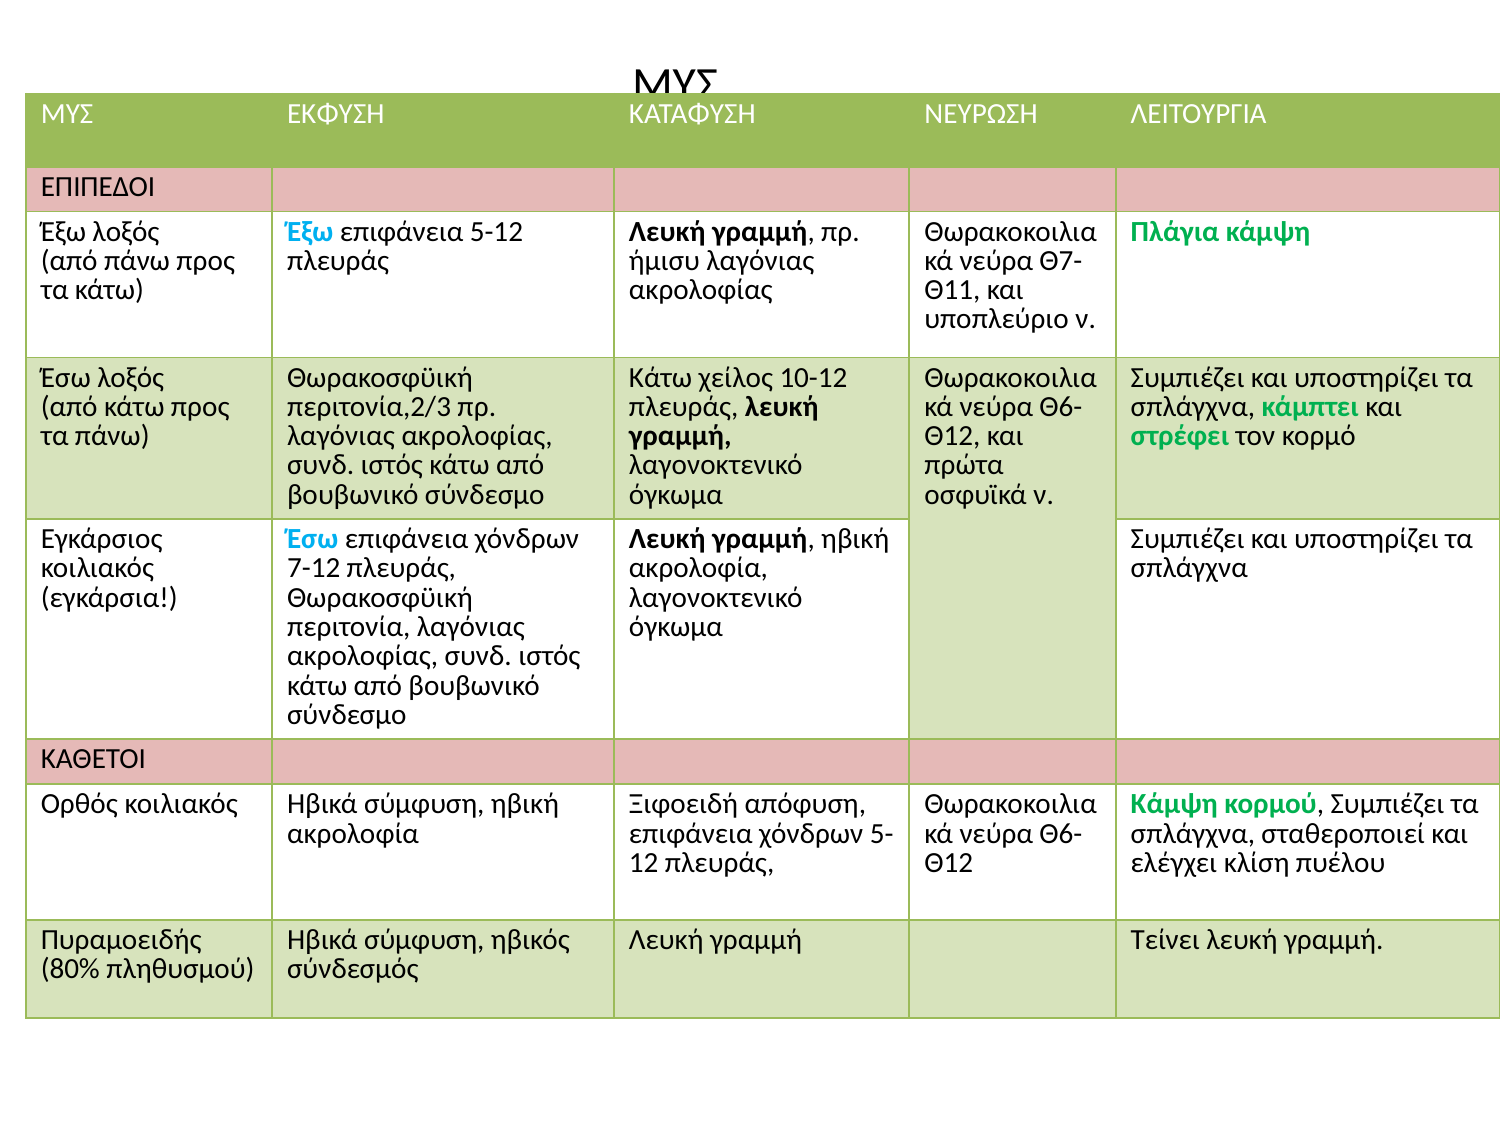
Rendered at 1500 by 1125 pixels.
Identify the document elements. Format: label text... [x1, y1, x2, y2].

table_cell Εγκάρσιος κοιλιακός (εγκάρσια!) [27, 520, 271, 738]
table_cell [615, 168, 908, 211]
table_header ΝΕΥΡΩΣΗ [910, 95, 1115, 166]
table_header ΚΑΤΑΦΥΣΗ [615, 95, 908, 166]
table_cell Θωρακοκοιλιακά νεύρα Θ6-Θ12 [910, 785, 1115, 919]
table_cell Συμπιέζει και υποστηρίζει τα σπλάγχνα [1117, 520, 1499, 738]
table_cell Λευκή γραμμή, ηβική ακρολοφία, λαγονοκτενικό όγκωμα [615, 520, 908, 738]
table_cell Θωρακοκοιλιακά νεύρα Θ7-Θ11, και υποπλεύριο ν. [910, 212, 1115, 357]
table_header ΛΕΙΤΟΥΡΓΙΑ [1117, 95, 1499, 166]
table_cell Ηβικά σύμφυση, ηβικός σύνδεσμός [273, 921, 613, 1017]
table_cell [910, 740, 1115, 783]
table_cell Τείνει λευκή γραμμή. [1117, 921, 1499, 1017]
table_cell Έσω επιφάνεια χόνδρων 7-12 πλευράς, Θωρακοσφϋική περιτονία, λαγόνιας ακρολοφίας, συνδ. ιστός κάτω από βουβωνικό σύνδεσμο [273, 520, 613, 738]
table_cell Λευκή γραμμή, πρ. ήμισυ λαγόνιας ακρολοφίας [615, 212, 908, 357]
table_cell Ηβικά σύμφυση, ηβική ακρολοφία [273, 785, 613, 919]
table_cell [1117, 740, 1499, 783]
table_cell ΕΠΙΠΕΔΟΙ [27, 168, 271, 211]
table_cell Ξιφοειδή απόφυση, επιφάνεια χόνδρων 5-12 πλευράς, [615, 785, 908, 919]
table_cell [273, 740, 613, 783]
table_cell Λευκή γραμμή [615, 921, 908, 1017]
table_cell Θωρακοσφϋική περιτονία,2/3 πρ. λαγόνιας ακρολοφίας, συνδ. ιστός κάτω από βουβωνικό σύνδεσμο [273, 358, 613, 518]
table_cell Ορθός κοιλιακός [27, 785, 271, 919]
table_cell [273, 168, 613, 211]
table_header ΜΥΣ [27, 95, 271, 166]
table_cell Θωρακοκοιλιακά νεύρα Θ6-Θ12, και πρώτα οσφυϊκά ν. [910, 358, 1115, 738]
table_cell ΚΑΘΕΤΟΙ [27, 740, 271, 783]
table_cell [910, 921, 1115, 1017]
table_cell [910, 168, 1115, 211]
table_cell Πλάγια κάμψη [1117, 212, 1499, 357]
table_cell Έξω λοξός (από πάνω προς τα κάτω) [27, 212, 271, 357]
table_header ΕΚΦΥΣΗ [273, 95, 613, 166]
table_cell Συμπιέζει και υποστηρίζει τα σπλάγχνα, κάμπτει και στρέφει τον κορμό [1117, 358, 1499, 518]
table_cell Έξω επιφάνεια 5-12 πλευράς [273, 212, 613, 357]
table_cell [615, 740, 908, 783]
title ΜΥΣ [0, 45, 1350, 233]
table_cell [1117, 168, 1499, 211]
table_cell Πυραμοειδής (80% πληθυσμού) [27, 921, 271, 1017]
table_cell Κάμψη κορμού, Συμπιέζει τα σπλάγχνα, σταθεροποιεί και ελέγχει κλίση πυέλου [1117, 785, 1499, 919]
table_cell Έσω λοξός (από κάτω προς τα πάνω) [27, 358, 271, 518]
table_cell Κάτω χείλος 10-12 πλευράς, λευκή γραμμή, λαγονοκτενικό όγκωμα [615, 358, 908, 518]
